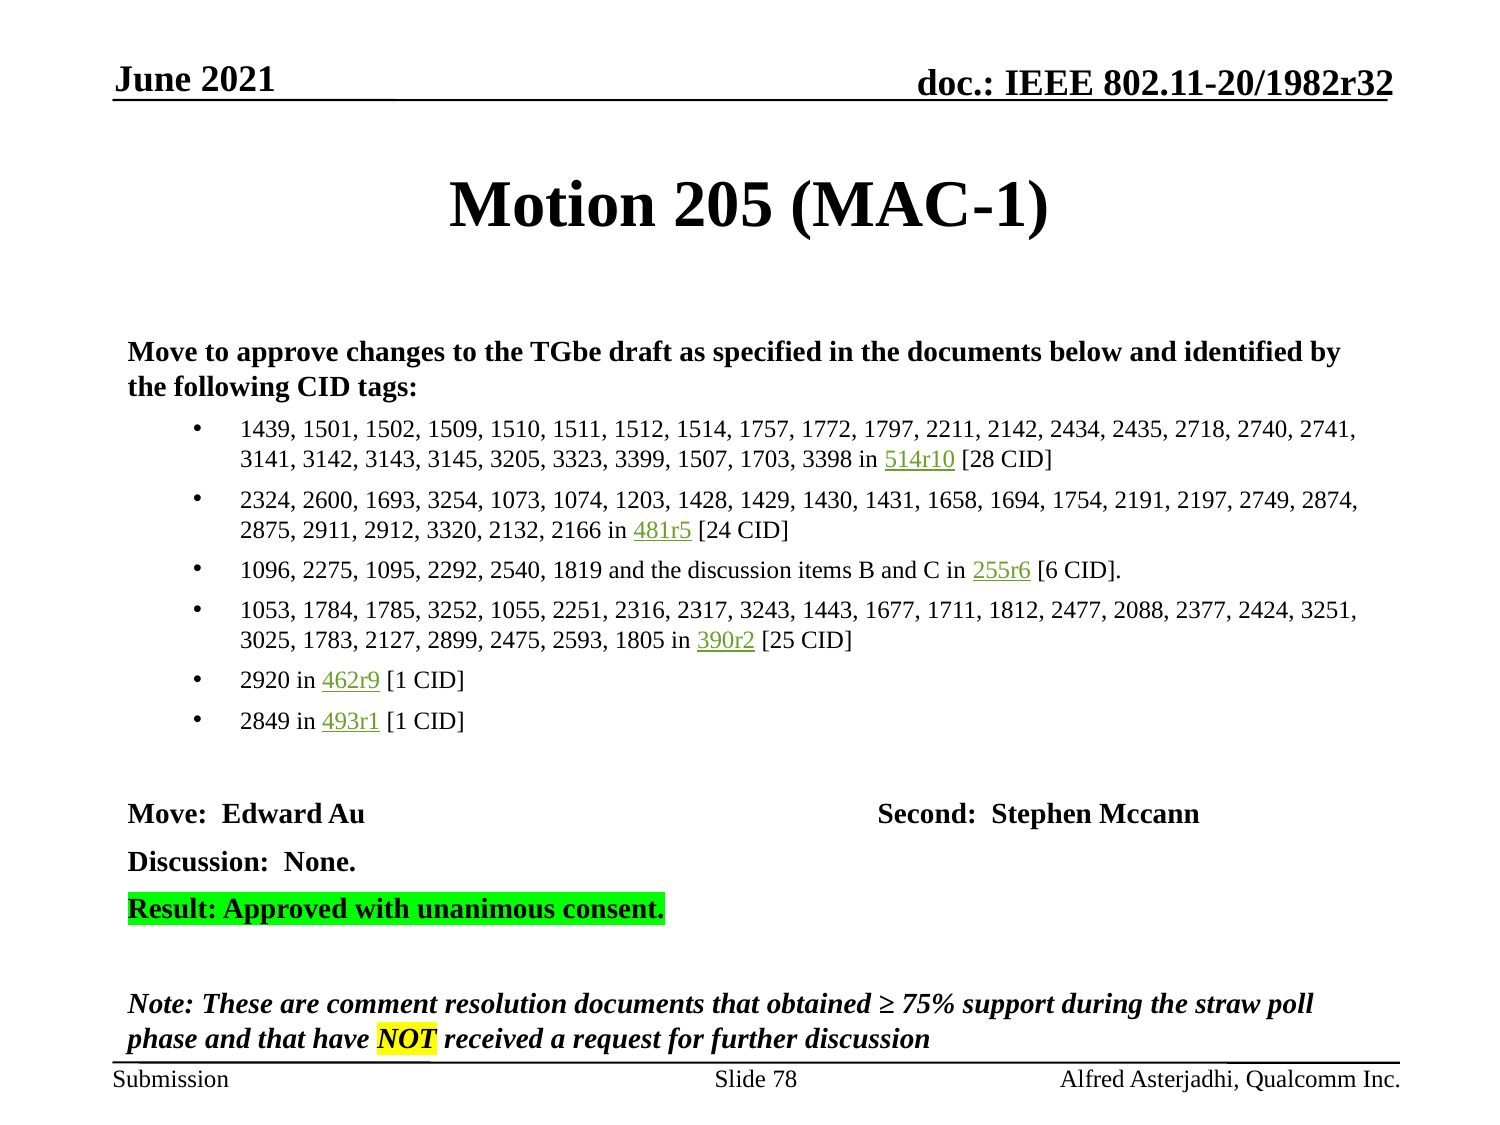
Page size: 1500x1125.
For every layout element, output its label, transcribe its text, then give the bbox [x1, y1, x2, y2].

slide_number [114, 54, 423, 100]
footer Alfred Asterjadhi, Qualcomm Inc. [878, 1061, 1402, 1093]
title Motion 205 (MAC-1) [112, 112, 1388, 288]
slide_number Slide 78 [712, 1061, 800, 1123]
list Move to approve changes to the TGbe draft as specified in the documents below and identified by the following CID tags: 1439, 1501, 1502, 1509, 1510, 1511, 1512, 1514, 1757, 1772, 1797, 2211, 2142, 2434, 2435, 2718, 2740, 2741, 3141, 3142, 3143, 3145, 3205, 3323, 3399, 1507, 1703, 3398 in 514r10 [28 CID] 2324, 2600, 1693, 3254, 1073, 1074, 1203, 1428, 1429, 1430, 1431, 1658, 1694, 1754, 2191, 2197, 2749, 2874, 2875, 2911, 2912, 3320, 2132, 2166 in 481r5 [24 CID] 1096, 2275, 1095, 2292, 2540, 1819 and the discussion items B and C in 255r6 [6 CID]. 1053, 1784, 1785, 3252, 1055, 2251, 2316, 2317, 3243, 1443, 1677, 1711, 1812, 2477, 2088, 2377, 2424, 3251, 3025, 1783, 2127, 2899, 2475, 2593, 1805 in 390r2 [25 CID] 2920 in 462r9 [1 CID] 2849 in 493r1 [1 CID] Move: Edward Au Second: Stephen Mccann Discussion: None. Result: Approved with unanimous consent. Note: These are comment resolution documents that obtained ≥ 75% support during the straw poll phase and that have NOT received a request for further discussion [112, 324, 1388, 1063]
